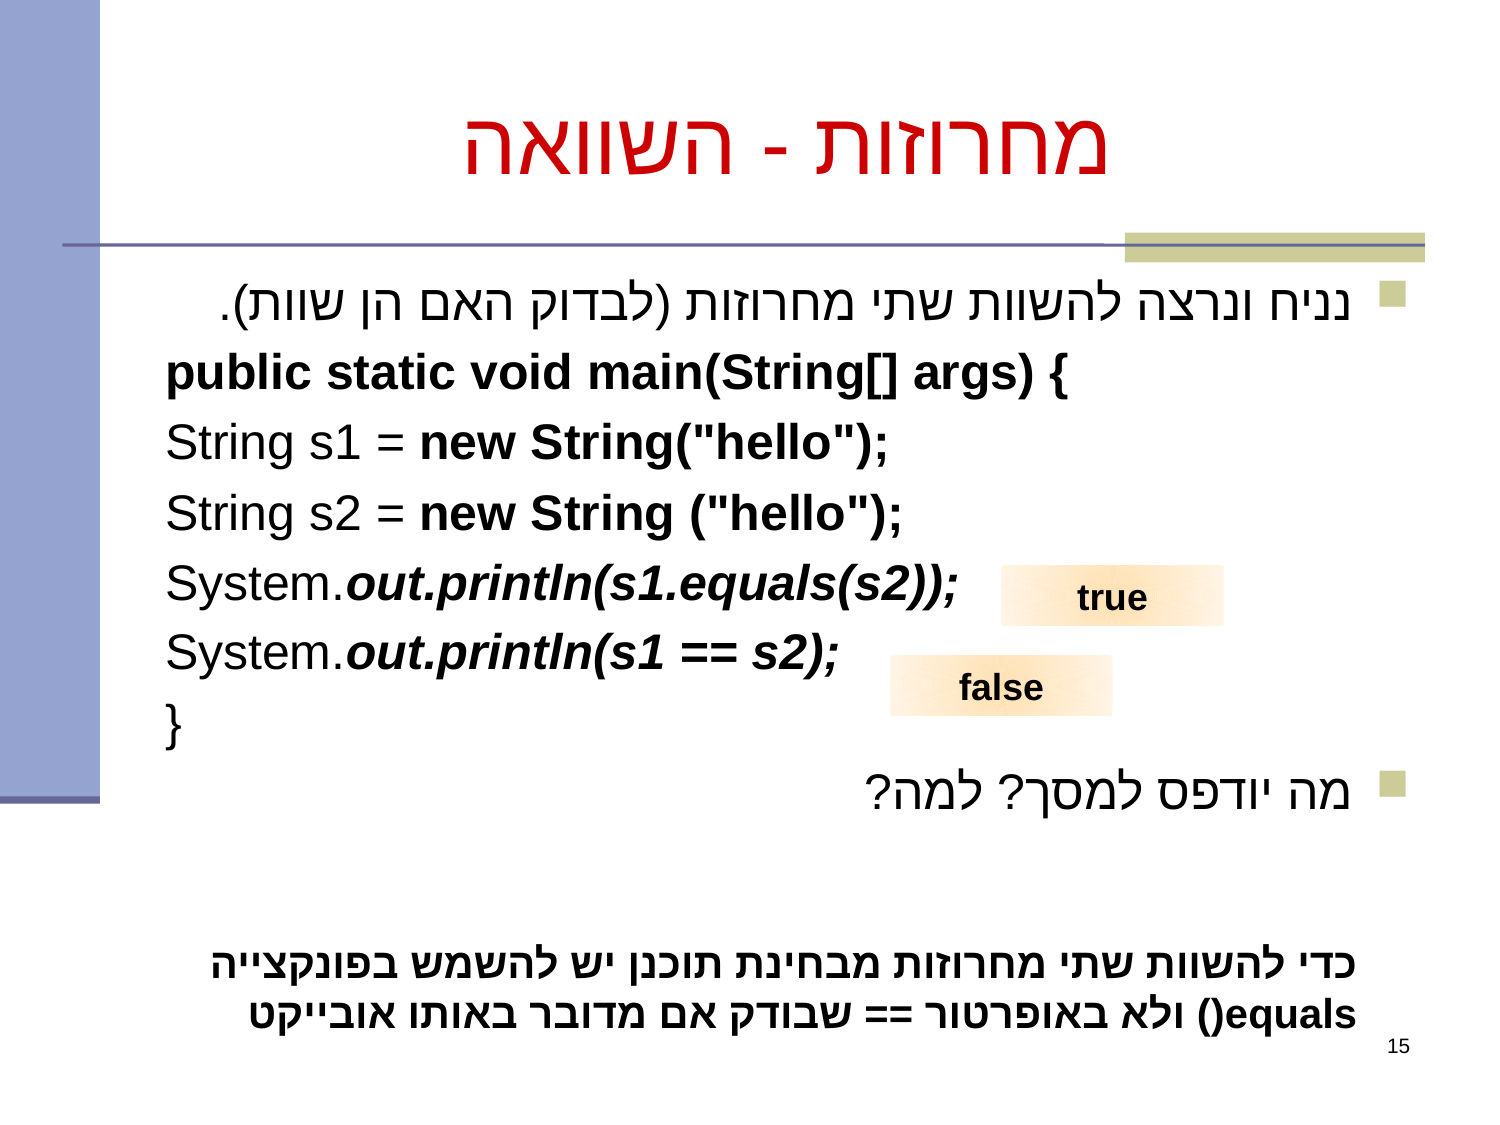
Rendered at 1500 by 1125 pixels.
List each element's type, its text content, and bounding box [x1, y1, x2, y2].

slide_number 15 [1112, 1024, 1426, 1101]
text_box true [1001, 565, 1224, 626]
title מחרוזות - השוואה [149, 45, 1426, 234]
text_box false [890, 655, 1113, 716]
text_box כדי להשוות שתי מחרוזות מבחינת תוכנן יש להשמש בפונקצייה equals() ולא באופרטור == שבודק אם מדובר באותו אובייקט [54, 929, 1372, 1045]
list נניח ונרצה להשוות שתי מחרוזות (לבדוק האם הן שוות). public static void main(String[] args) { String s1 = new String("hello"); String s2 = new String ("hello"); System.out.println(s1.equals(s2)); System.out.println(s1 == s2); } מה יודפס למסך? למה? [149, 262, 1426, 1006]
